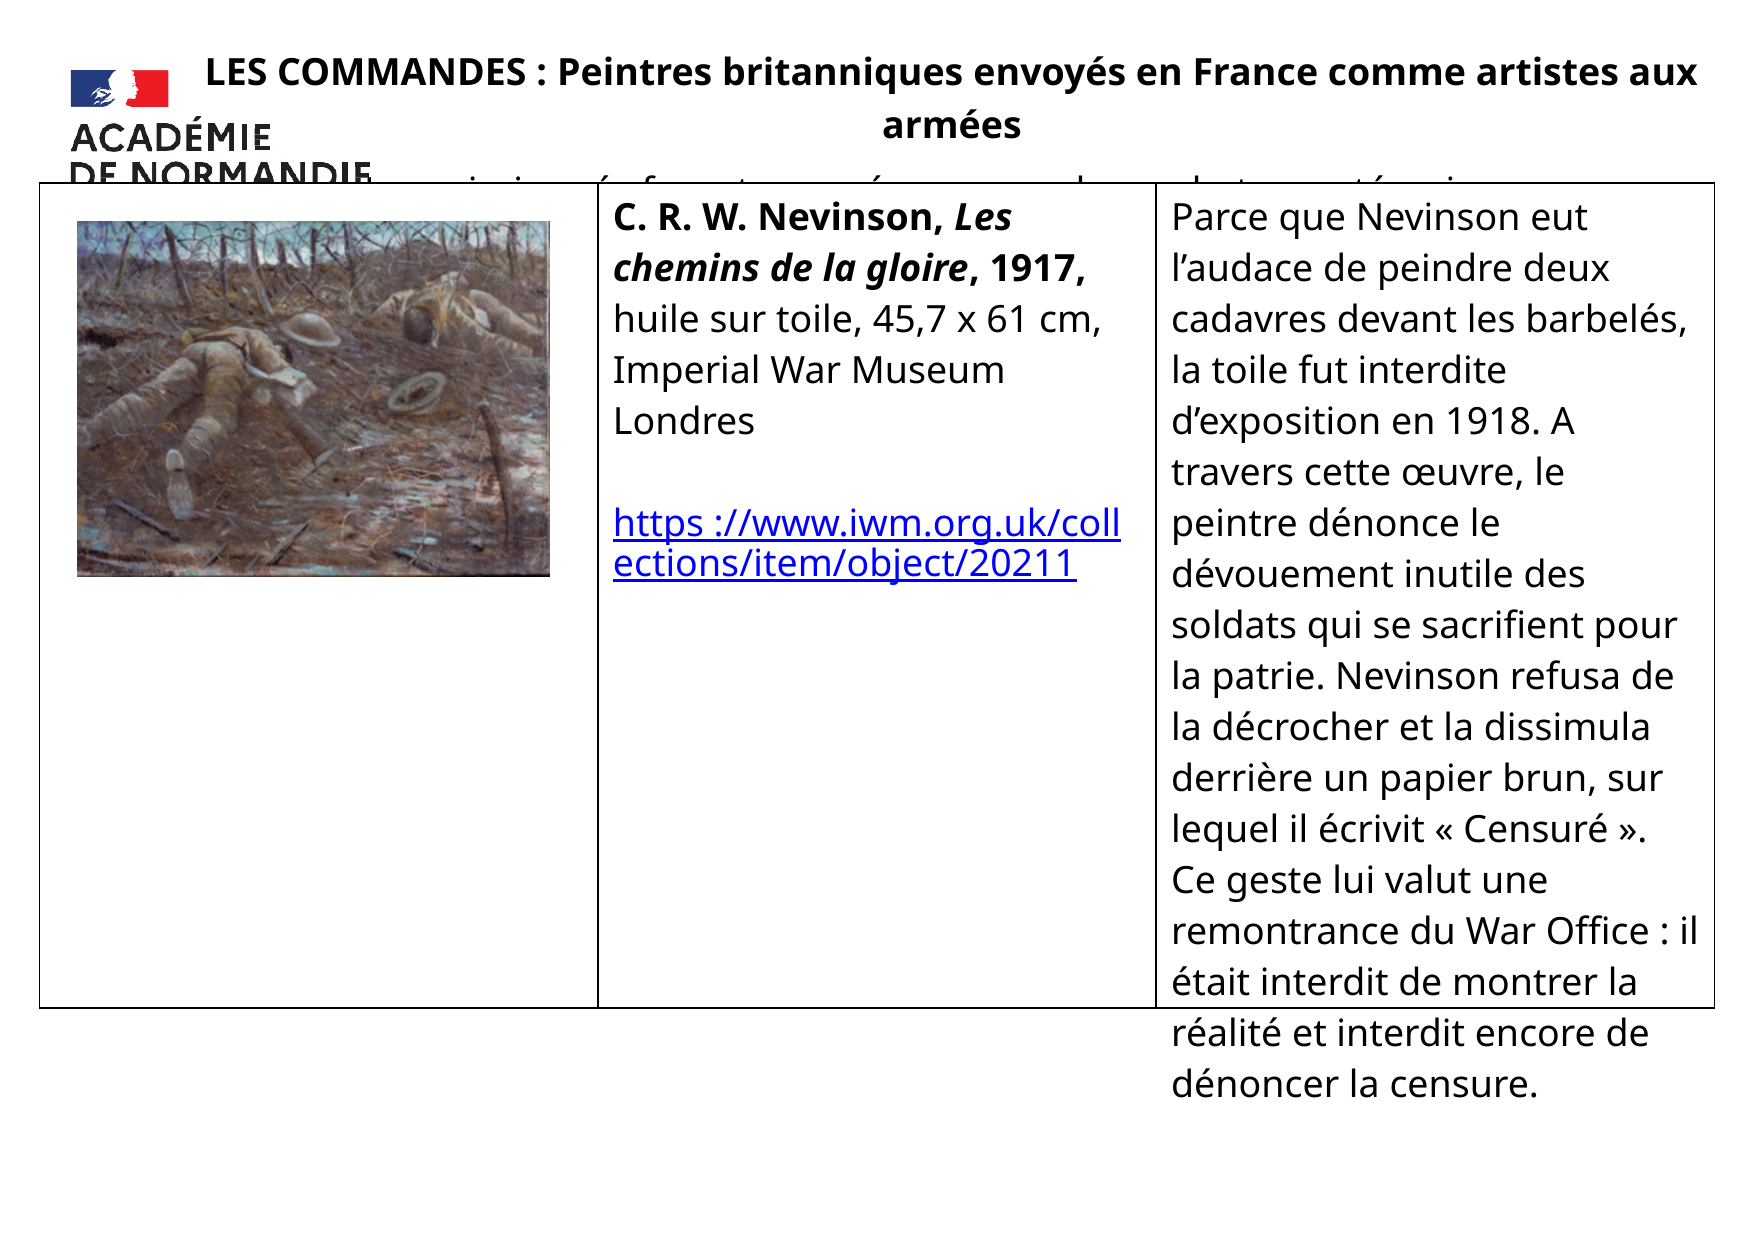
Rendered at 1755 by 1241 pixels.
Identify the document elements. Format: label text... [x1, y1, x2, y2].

text_box LES COMMANDES : Peintres britanniques envoyés en France comme artistes aux armées Les missionnés furent envoyés en zone de combat pour témoigner [189, 32, 1715, 182]
picture [76, 221, 550, 577]
table_header Parce que Nevinson eut l’audace de peindre deux cadavres devant les barbelés, la toile fut interdite d’exposition en 1918. A travers cette œuvre, le peintre dénonce le dévouement inutile des soldats qui se sacrifient pour la patrie. Nevinson refusa de la décrocher et la dissimula derrière un papier brun, sur lequel il écrivit « Censuré ». Ce geste lui valut une remontrance du War Office : il était interdit de montrer la réalité et interdit encore de dénoncer la censure. [1157, 184, 1714, 1007]
picture [70, 162, 95, 182]
picture [156, 123, 181, 151]
picture [132, 162, 157, 182]
picture [161, 161, 189, 182]
table_header C. R. W. Nevinson, Les chemins de la gloire, 1917, huile sur toile, 45,7 x 61 cm, Imperial War Museum Londres https ://www.iwm.org.uk/collections/item/object/20211 [599, 184, 1155, 1007]
picture [70, 123, 153, 152]
table_header [40, 184, 597, 1007]
picture [70, 70, 169, 107]
